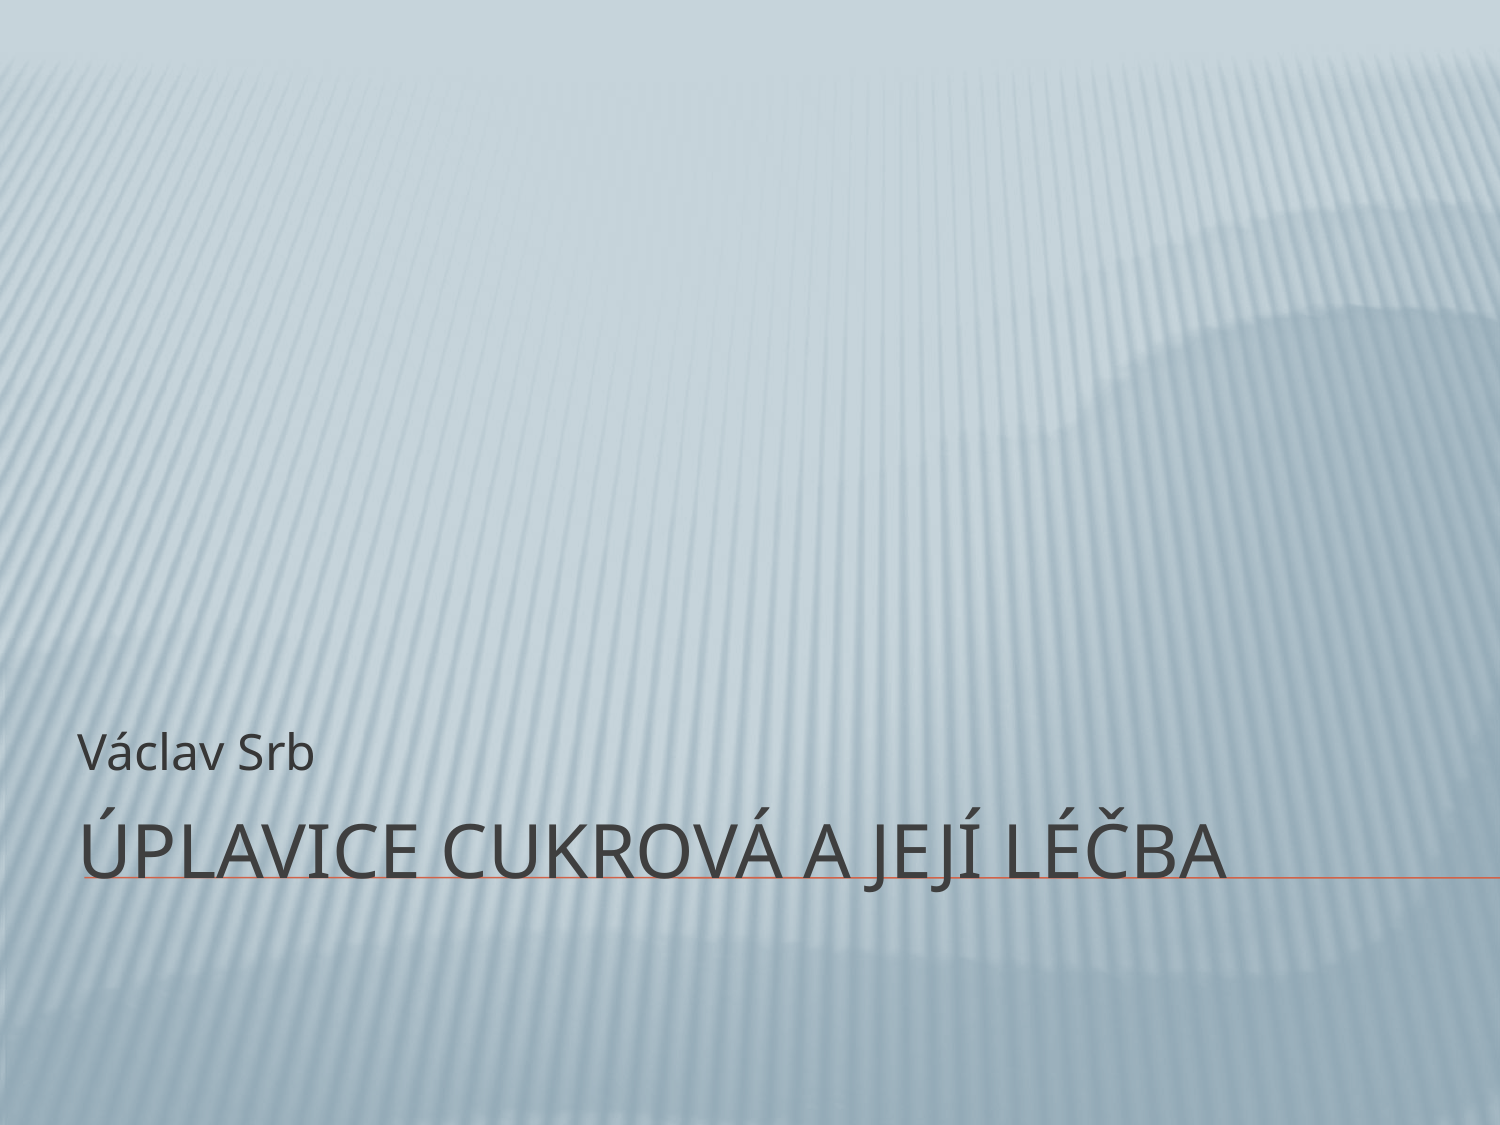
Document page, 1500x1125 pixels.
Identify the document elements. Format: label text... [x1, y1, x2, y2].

subtitle Václav Srb [62, 637, 1450, 788]
title Úplavice cukrová a její léčba [62, 796, 1450, 997]
